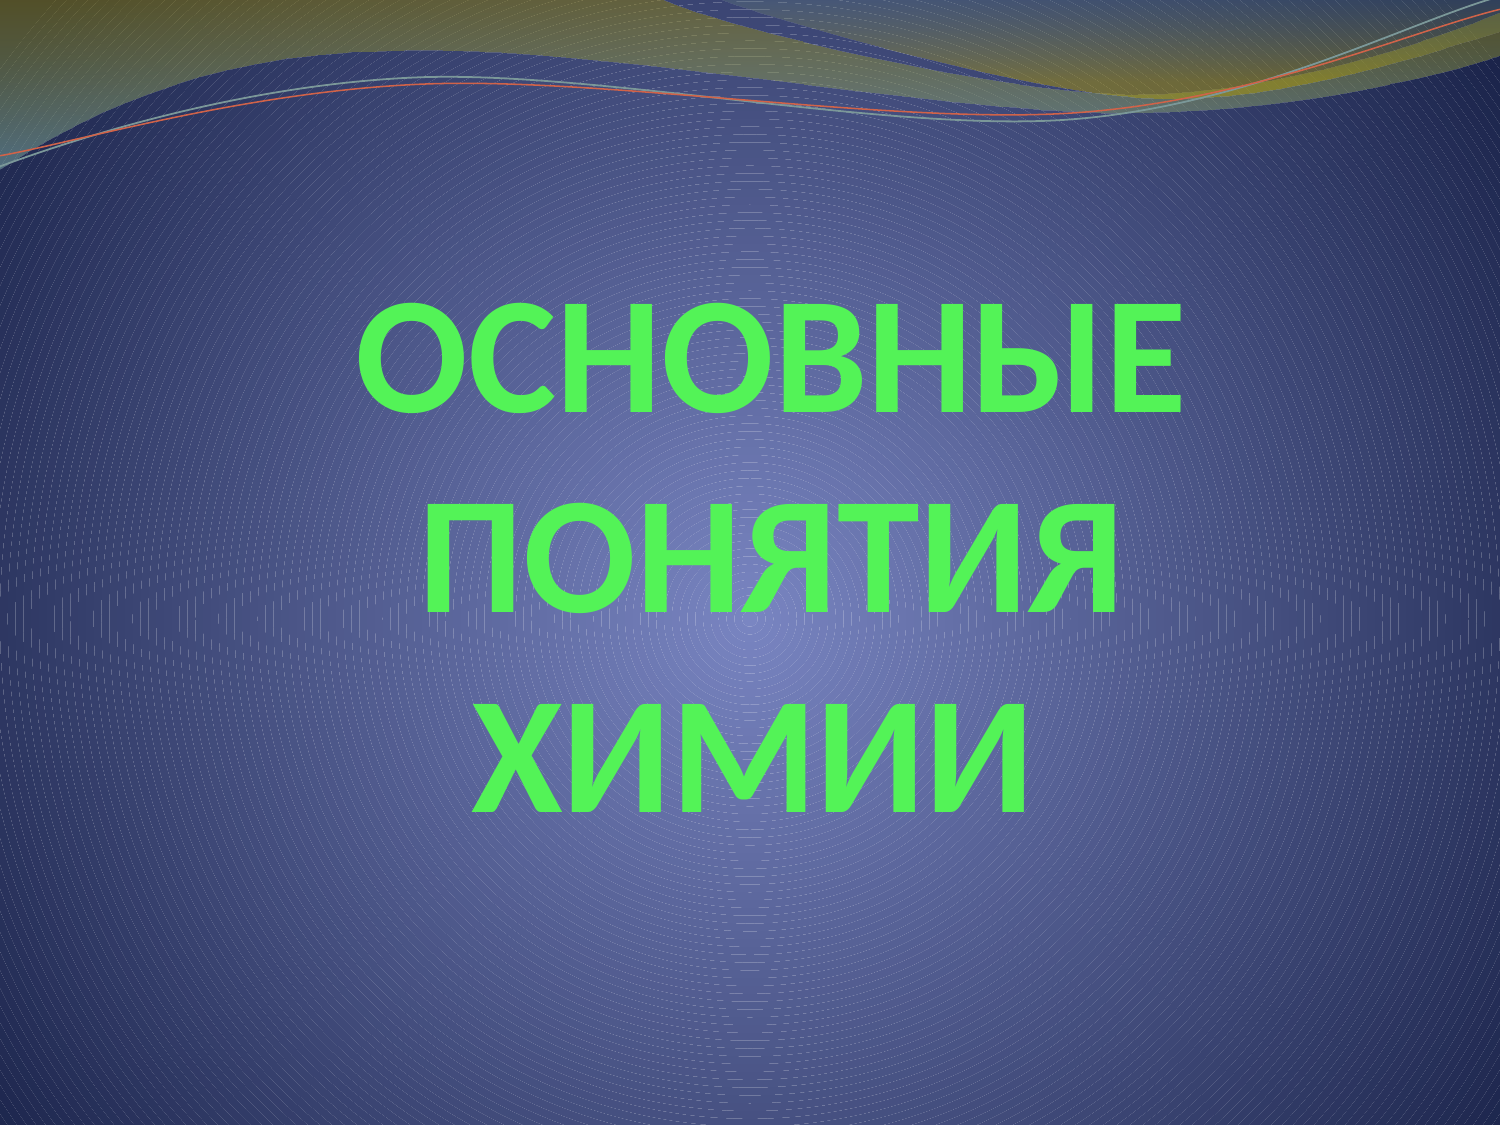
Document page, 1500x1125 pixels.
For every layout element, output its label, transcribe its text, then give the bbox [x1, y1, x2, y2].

title Основные понятия химии [135, 456, 1411, 846]
